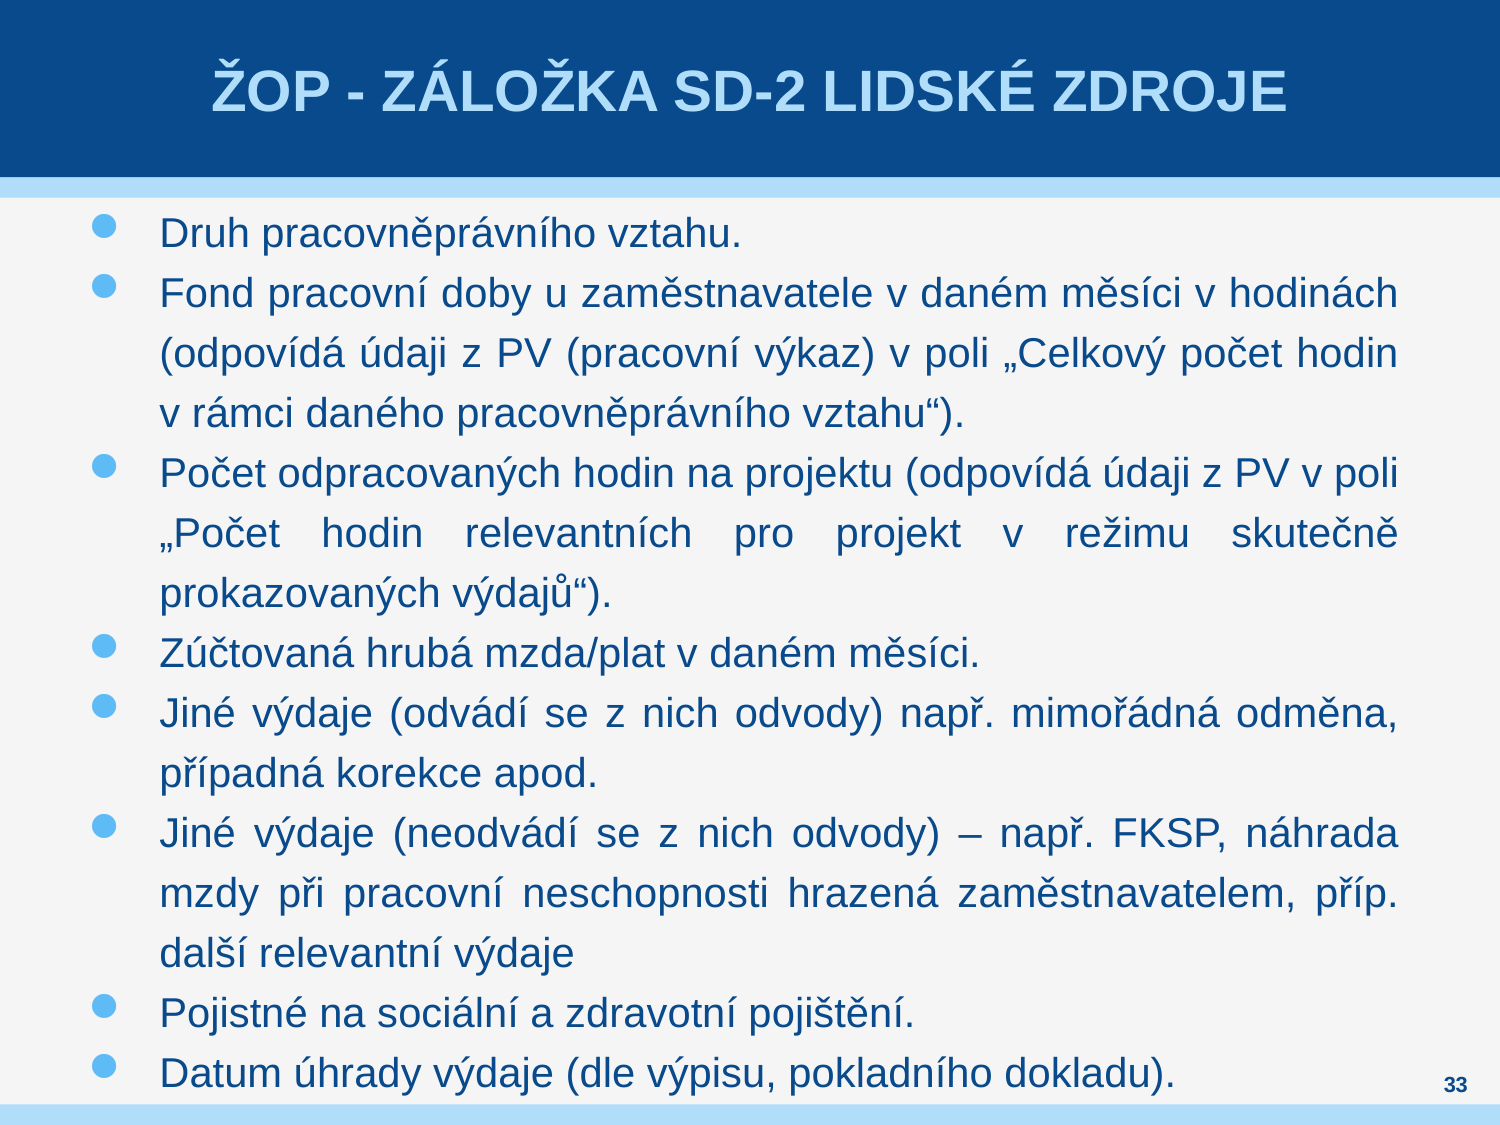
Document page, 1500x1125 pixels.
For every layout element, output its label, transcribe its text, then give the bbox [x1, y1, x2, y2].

list Druh pracovněprávního vztahu. Fond pracovní doby u zaměstnavatele v daném měsíci v hodinách (odpovídá údaji z PV (pracovní výkaz) v poli „Celkový počet hodin v rámci daného pracovněprávního vztahu“). Počet odpracovaných hodin na projektu (odpovídá údaji z PV v poli „Počet hodin relevantních pro projekt v režimu skutečně prokazovaných výdajů“). Zúčtovaná hrubá mzda/plat v daném měsíci. Jiné výdaje (odvádí se z nich odvody) např. mimořádná odměna, případná korekce apod. Jiné výdaje (neodvádí se z nich odvody) – např. FKSP, náhrada mzdy při pracovní neschopnosti hrazená zaměstnavatelem, příp. další relevantní výdaje Pojistné na sociální a zdravotní pojištění. Datum úhrady výdaje (dle výpisu, pokladního dokladu). [88, 196, 1400, 1125]
title Žop - Záložka SD-2 LIDSKÉ ZDROJE [59, 0, 1441, 178]
slide_number 33 [1417, 1068, 1495, 1099]
